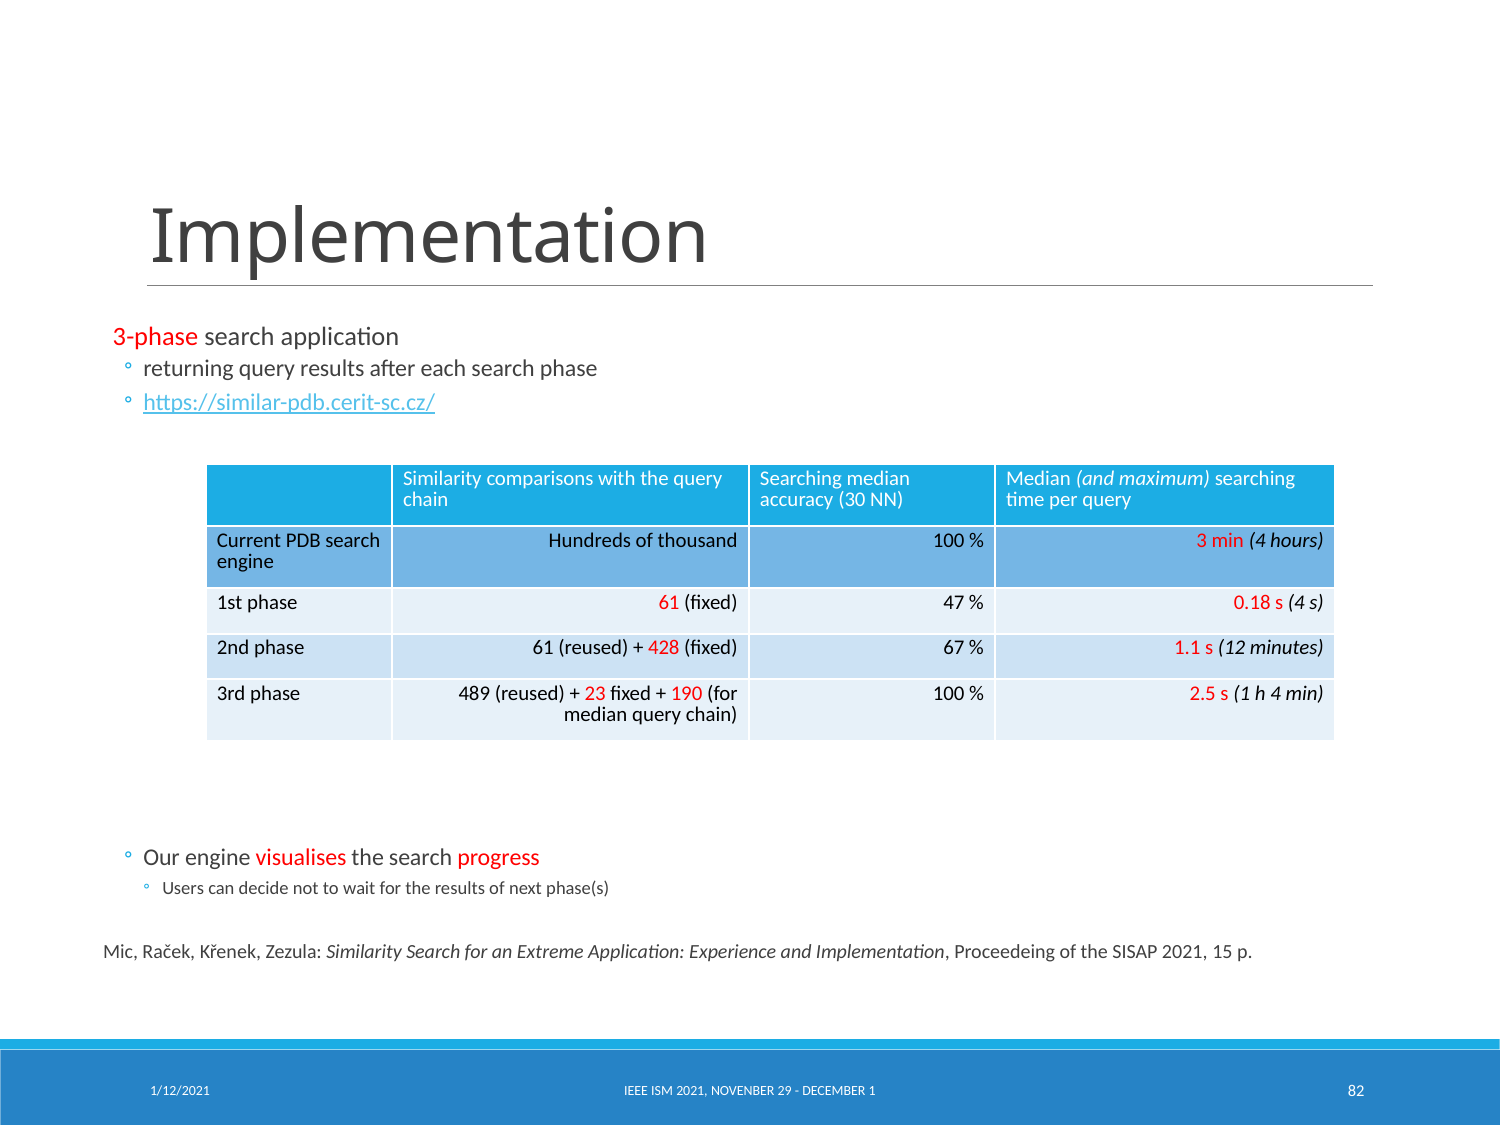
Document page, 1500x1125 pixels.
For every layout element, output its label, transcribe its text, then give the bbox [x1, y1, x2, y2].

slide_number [135, 1059, 440, 1120]
table_header [207, 465, 391, 525]
table_header Similarity comparisons with the query chain [393, 465, 748, 525]
table_cell 489 (reused) + 23 fixed + 190 (for median query chain) [393, 680, 748, 740]
table_cell Hundreds of thousand [393, 527, 748, 587]
table_cell 100 % [750, 527, 994, 587]
table_cell 67 % [750, 635, 994, 678]
table_cell 3rd phase [207, 680, 391, 740]
list 3-phase search application returning query results after each search phase https://similar-pdb.cerit-sc.cz/ Our engine visualises the search progress Users can decide not to wait for the results of next phase(s) Mic, Raček, Křenek, Zezula: Similarity Search for an Extreme Application: Experience and Implementation, Proceedeing of the SISAP 2021, 15 p. [103, 314, 1397, 971]
table_header Searching median accuracy (30 NN) [750, 465, 994, 525]
table_cell 100 % [750, 680, 994, 740]
table_cell 2.5 s (1 h 4 min) [996, 680, 1334, 740]
table_cell 3 min (4 hours) [996, 527, 1334, 587]
table_cell 61 (reused) + 428 (fixed) [393, 635, 748, 678]
table_cell 0.18 s (4 s) [996, 589, 1334, 633]
table_header Median (and maximum) searching time per query [996, 465, 1334, 525]
table_cell 61 (fixed) [393, 589, 748, 633]
table_cell 1.1 s (12 minutes) [996, 635, 1334, 678]
slide_number 82 [1218, 1059, 1380, 1120]
table_cell 47 % [750, 589, 994, 633]
footer IEEE ISM 2021, Novenber 29 - December 1 [453, 1059, 1047, 1120]
table_cell 1st phase [207, 589, 391, 633]
table_cell 2nd phase [207, 635, 391, 678]
title Implementation [135, 47, 1373, 285]
